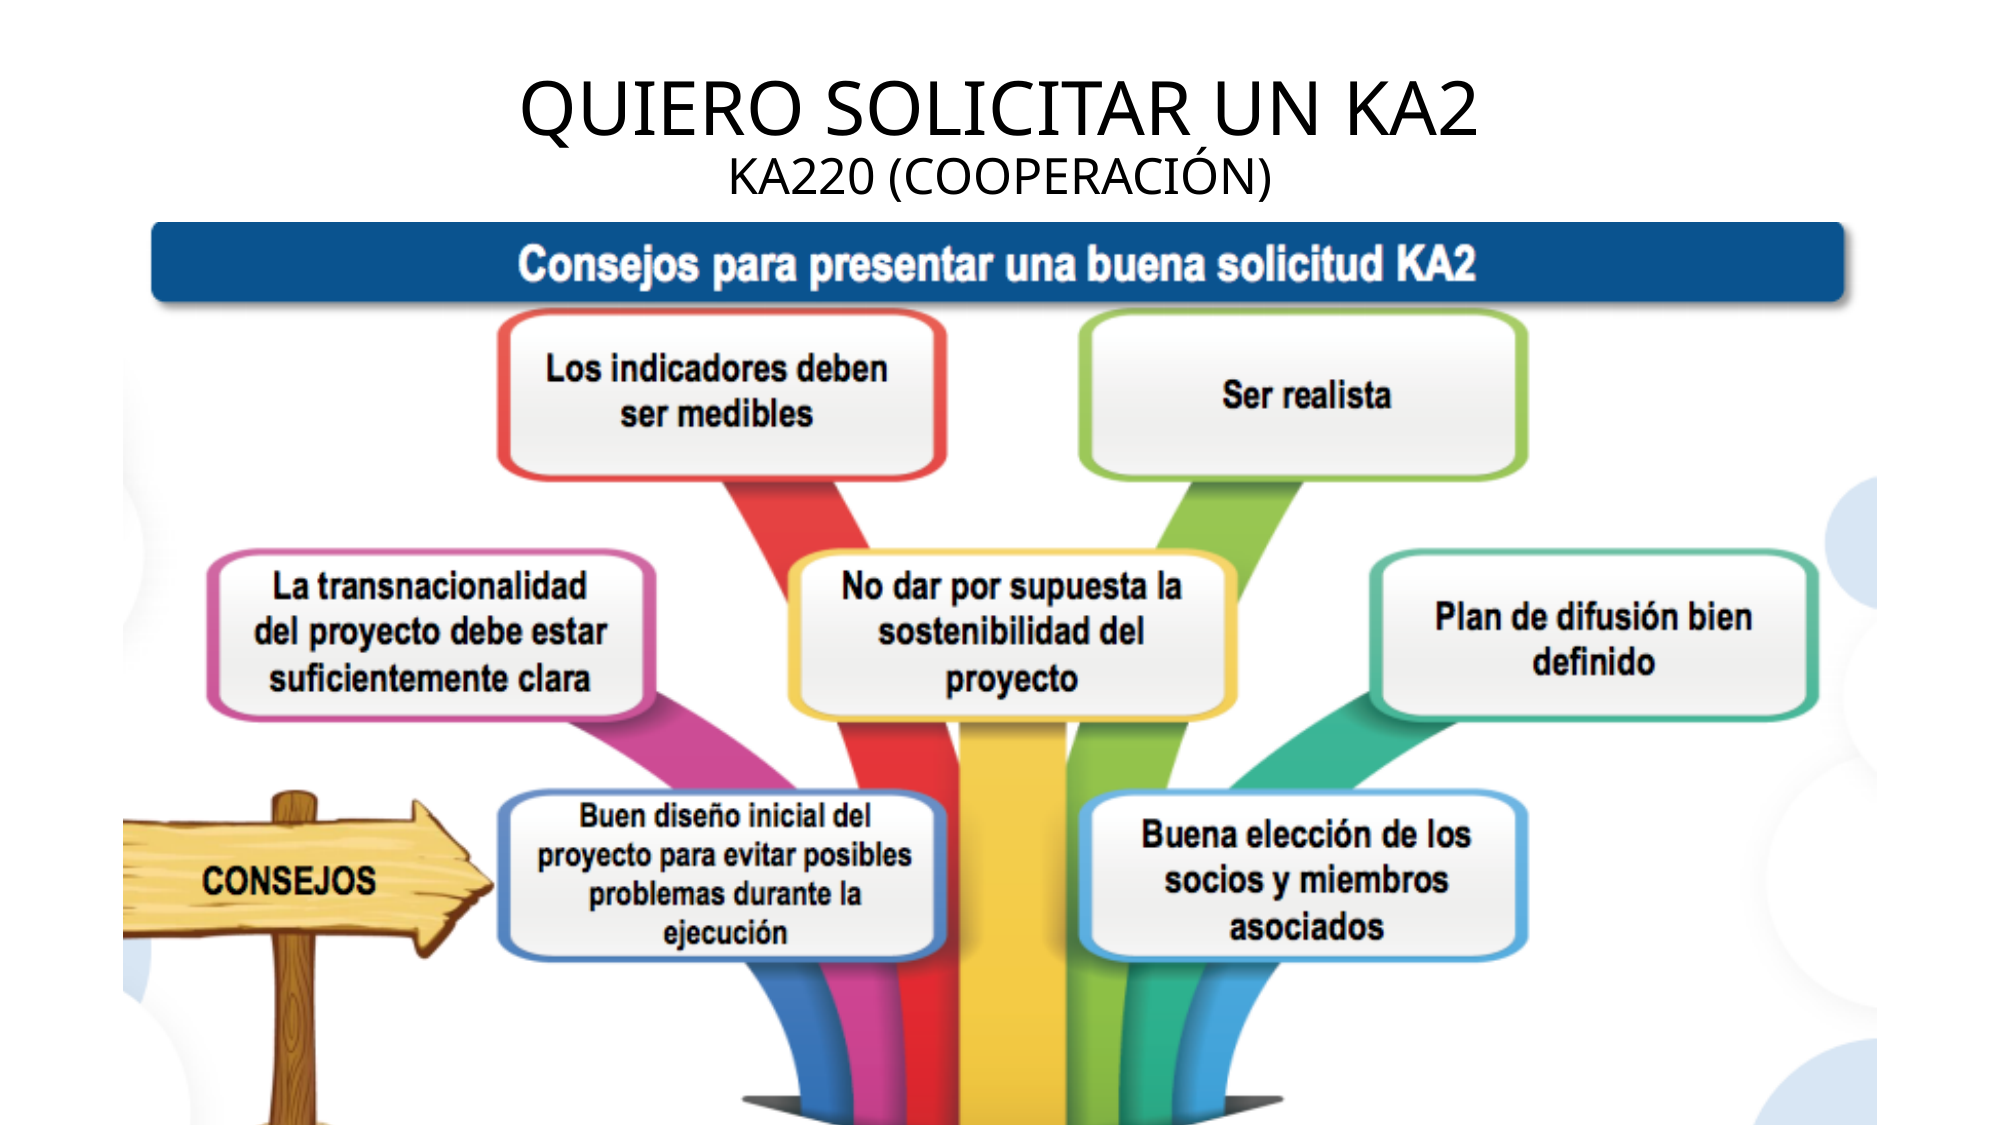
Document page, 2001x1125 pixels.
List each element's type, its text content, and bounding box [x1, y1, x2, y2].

picture [123, 222, 1877, 1125]
title QUIERO SOLICITAR UN KA2 KA220 (COOPERACIÓN) [137, 29, 1863, 222]
